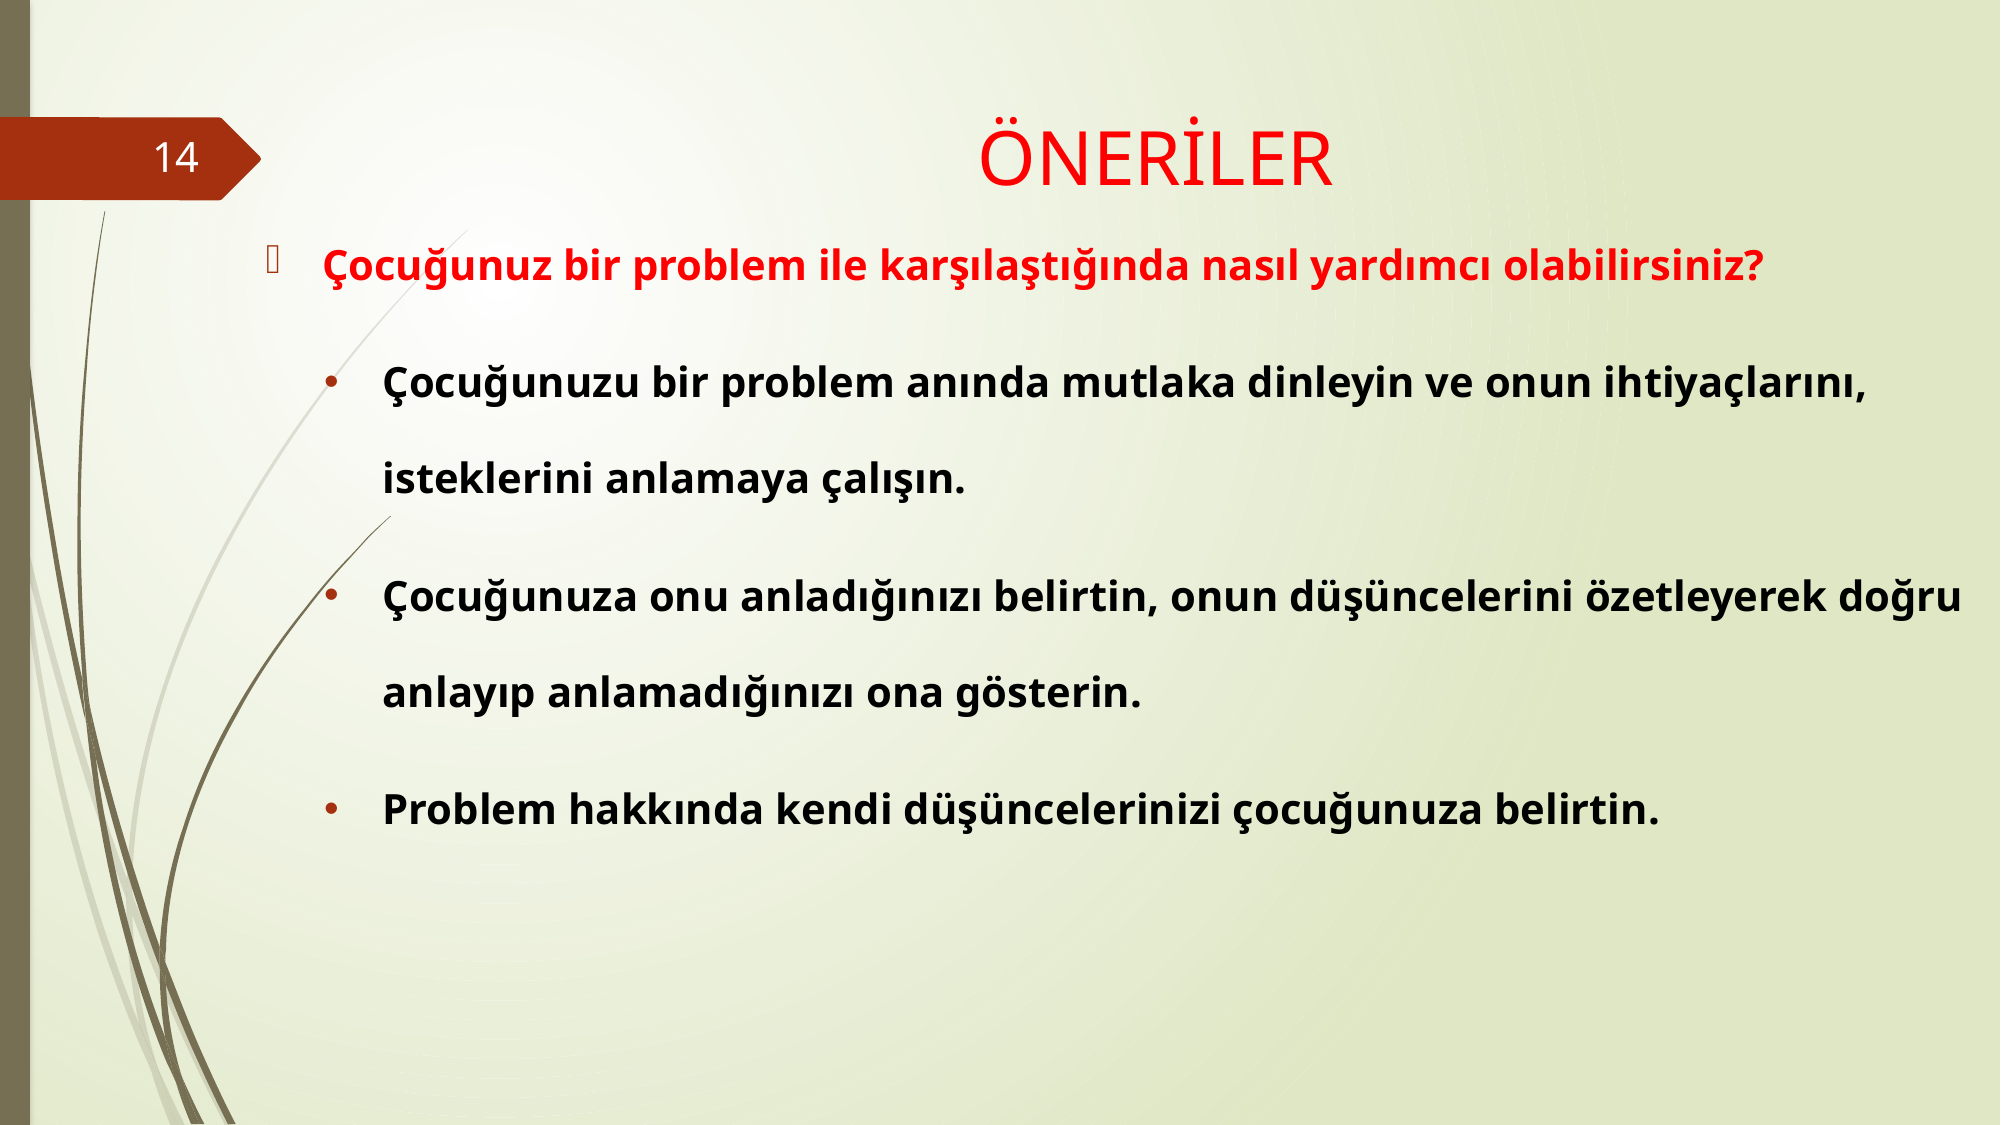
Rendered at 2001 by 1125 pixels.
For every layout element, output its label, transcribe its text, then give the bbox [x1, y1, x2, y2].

title ÖNERİLER [425, 102, 1888, 192]
list Çocuğunuz bir problem ile karşılaştığında nasıl yardımcı olabilirsiniz? Çocuğunuzu bir problem anında mutlaka dinleyin ve onun ihtiyaçlarını, isteklerini anlamaya çalışın. Çocuğunuza onu anladığınızı belirtin, onun düşüncelerini özetleyerek doğru anlayıp anlamadığınızı ona gösterin. Problem hakkında kendi düşüncelerinizi çocuğunuza belirtin. [265, 192, 1970, 929]
slide_number 14 [87, 129, 216, 190]
